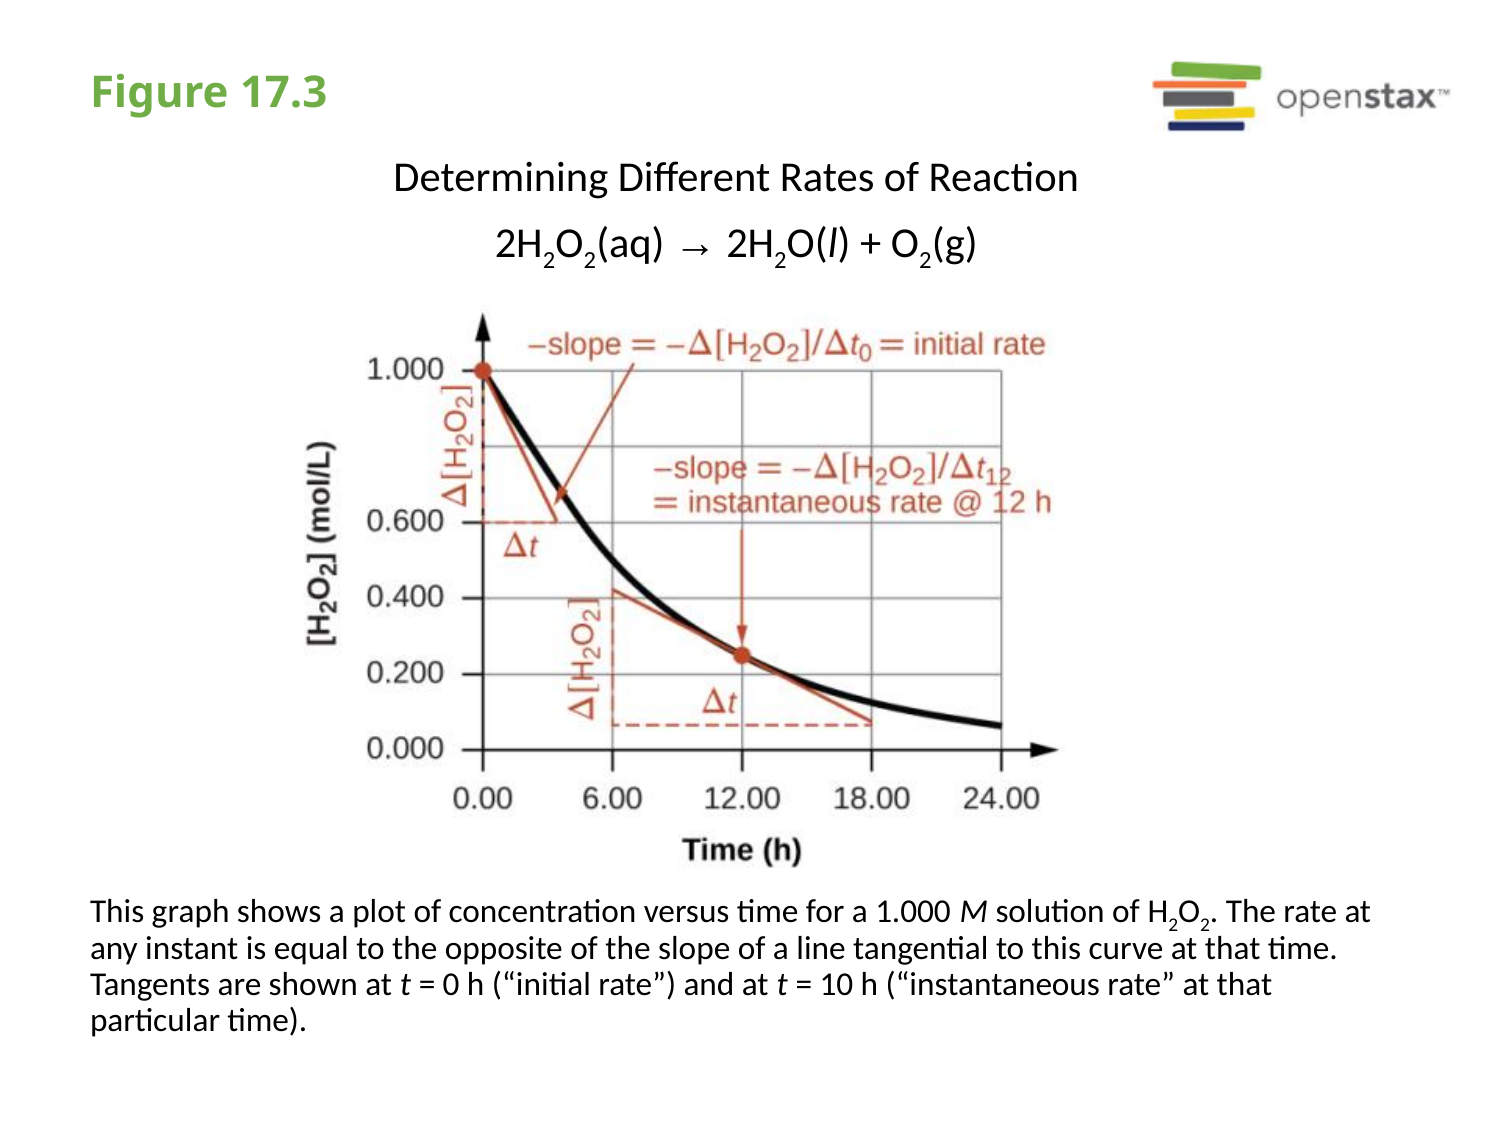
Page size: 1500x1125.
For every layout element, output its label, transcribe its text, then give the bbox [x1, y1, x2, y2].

picture [1398, 59, 1452, 134]
title Figure 17.3 [75, 39, 1398, 147]
picture [279, 305, 1085, 871]
text_box Determining Different Rates of Reaction 2H2O2(aq) → 2H2O(l) + O2(g) [75, 147, 1398, 277]
list This graph shows a plot of concentration versus time for a 1.000 M solution of H2O2. The rate at any instant is equal to the opposite of the slope of a line tangential to this curve at that time. Tangents are shown at t = 0 h (“initial rate”) and at t = 10 h (“instantaneous rate” at that particular time). [75, 882, 1398, 1049]
